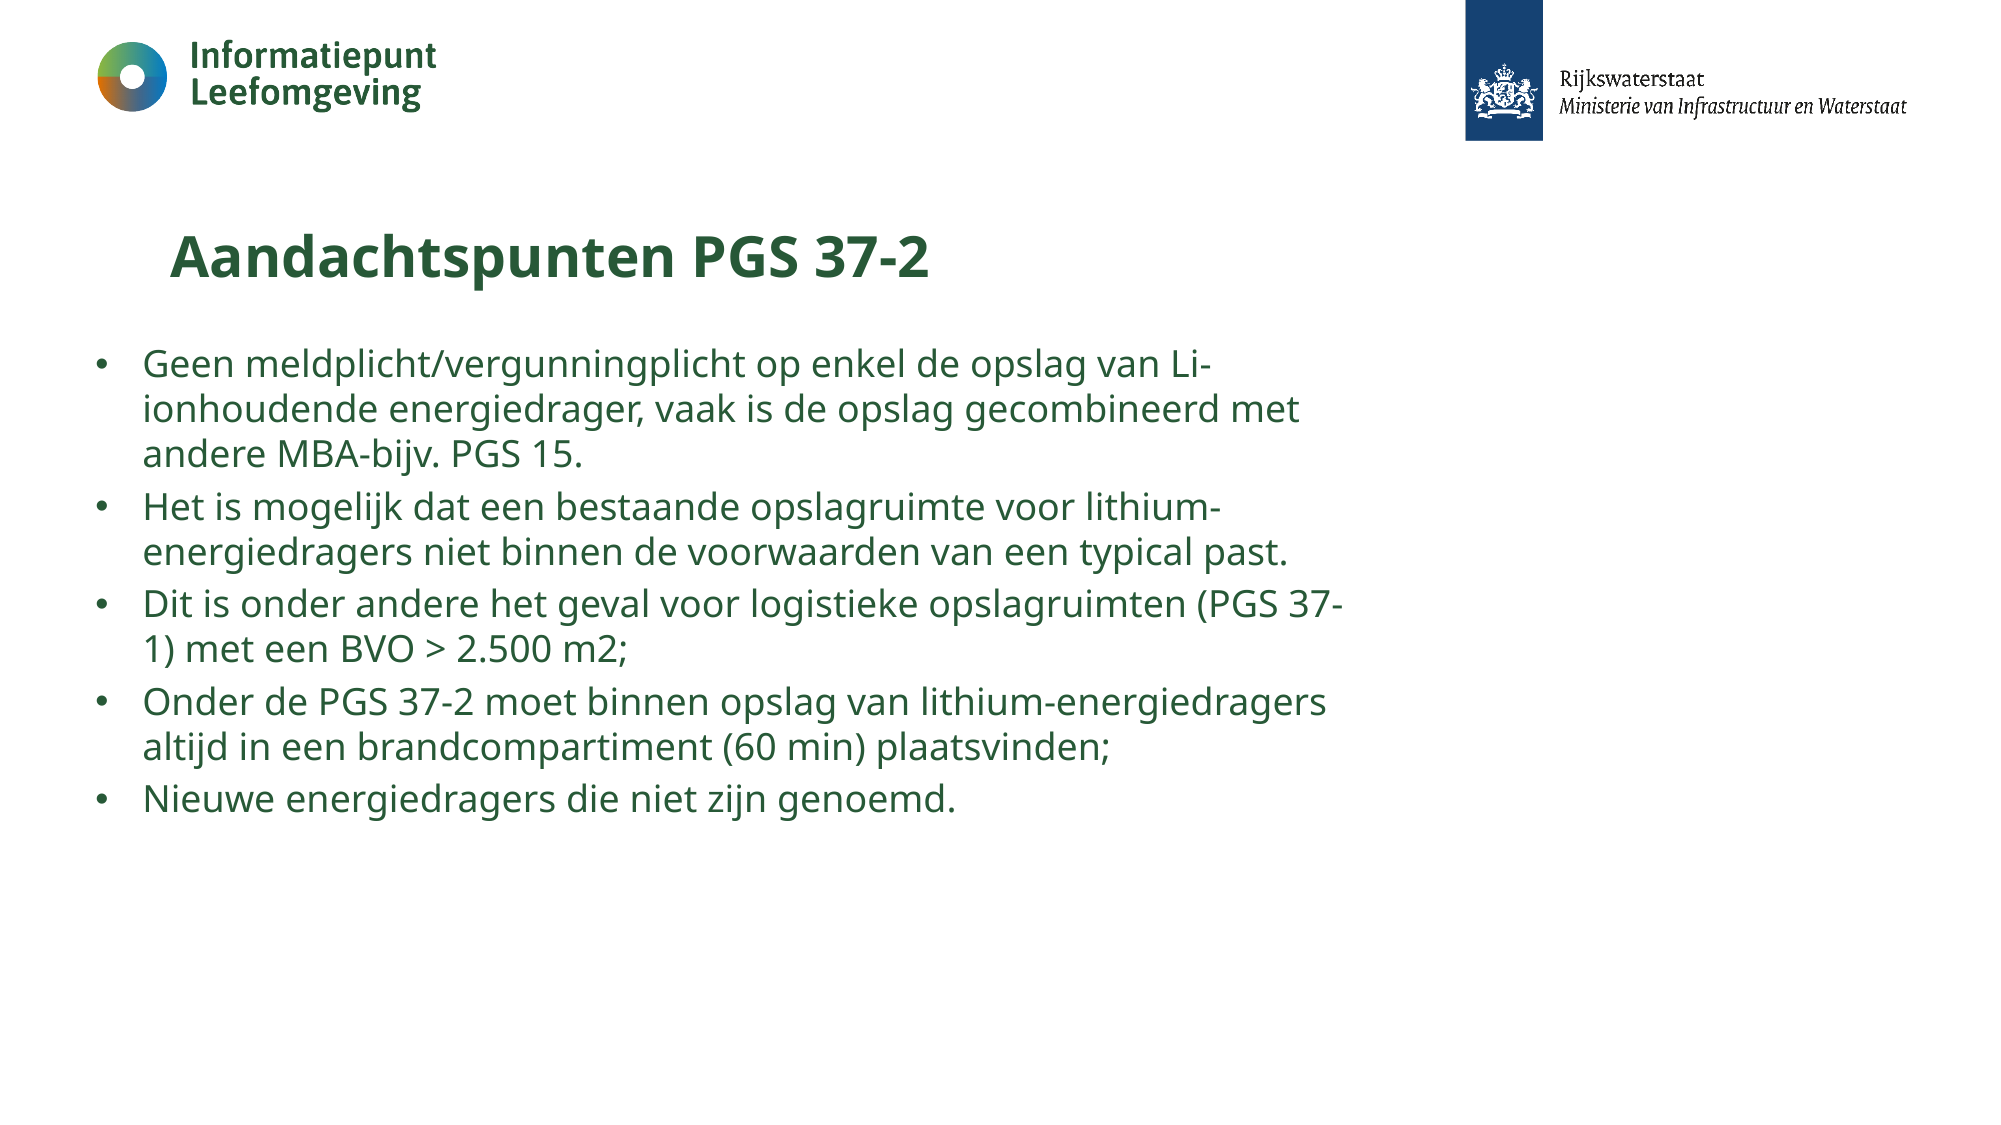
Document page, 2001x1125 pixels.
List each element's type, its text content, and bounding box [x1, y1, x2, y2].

title Aandachtspunten PGS 37-2 [170, 220, 1811, 290]
picture [1426, 0, 1945, 180]
list Geen meldplicht/vergunningplicht op enkel de opslag van Li-ionhoudende energiedrager, vaak is de opslag gecombineerd met andere MBA-bijv. PGS 15. Het is mogelijk dat een bestaande opslagruimte voor lithium-energiedragers niet binnen de voorwaarden van een typical past. Dit is onder andere het geval voor logistieke opslagruimten (PGS 37-1) met een BVO > 2.500 m2; Onder de PGS 37-2 moet binnen opslag van lithium-energiedragers altijd in een brandcompartiment (60 min) plaatsvinden; Nieuwe energiedragers die niet zijn genoemd. [95, 340, 1369, 1116]
picture [68, 11, 513, 142]
